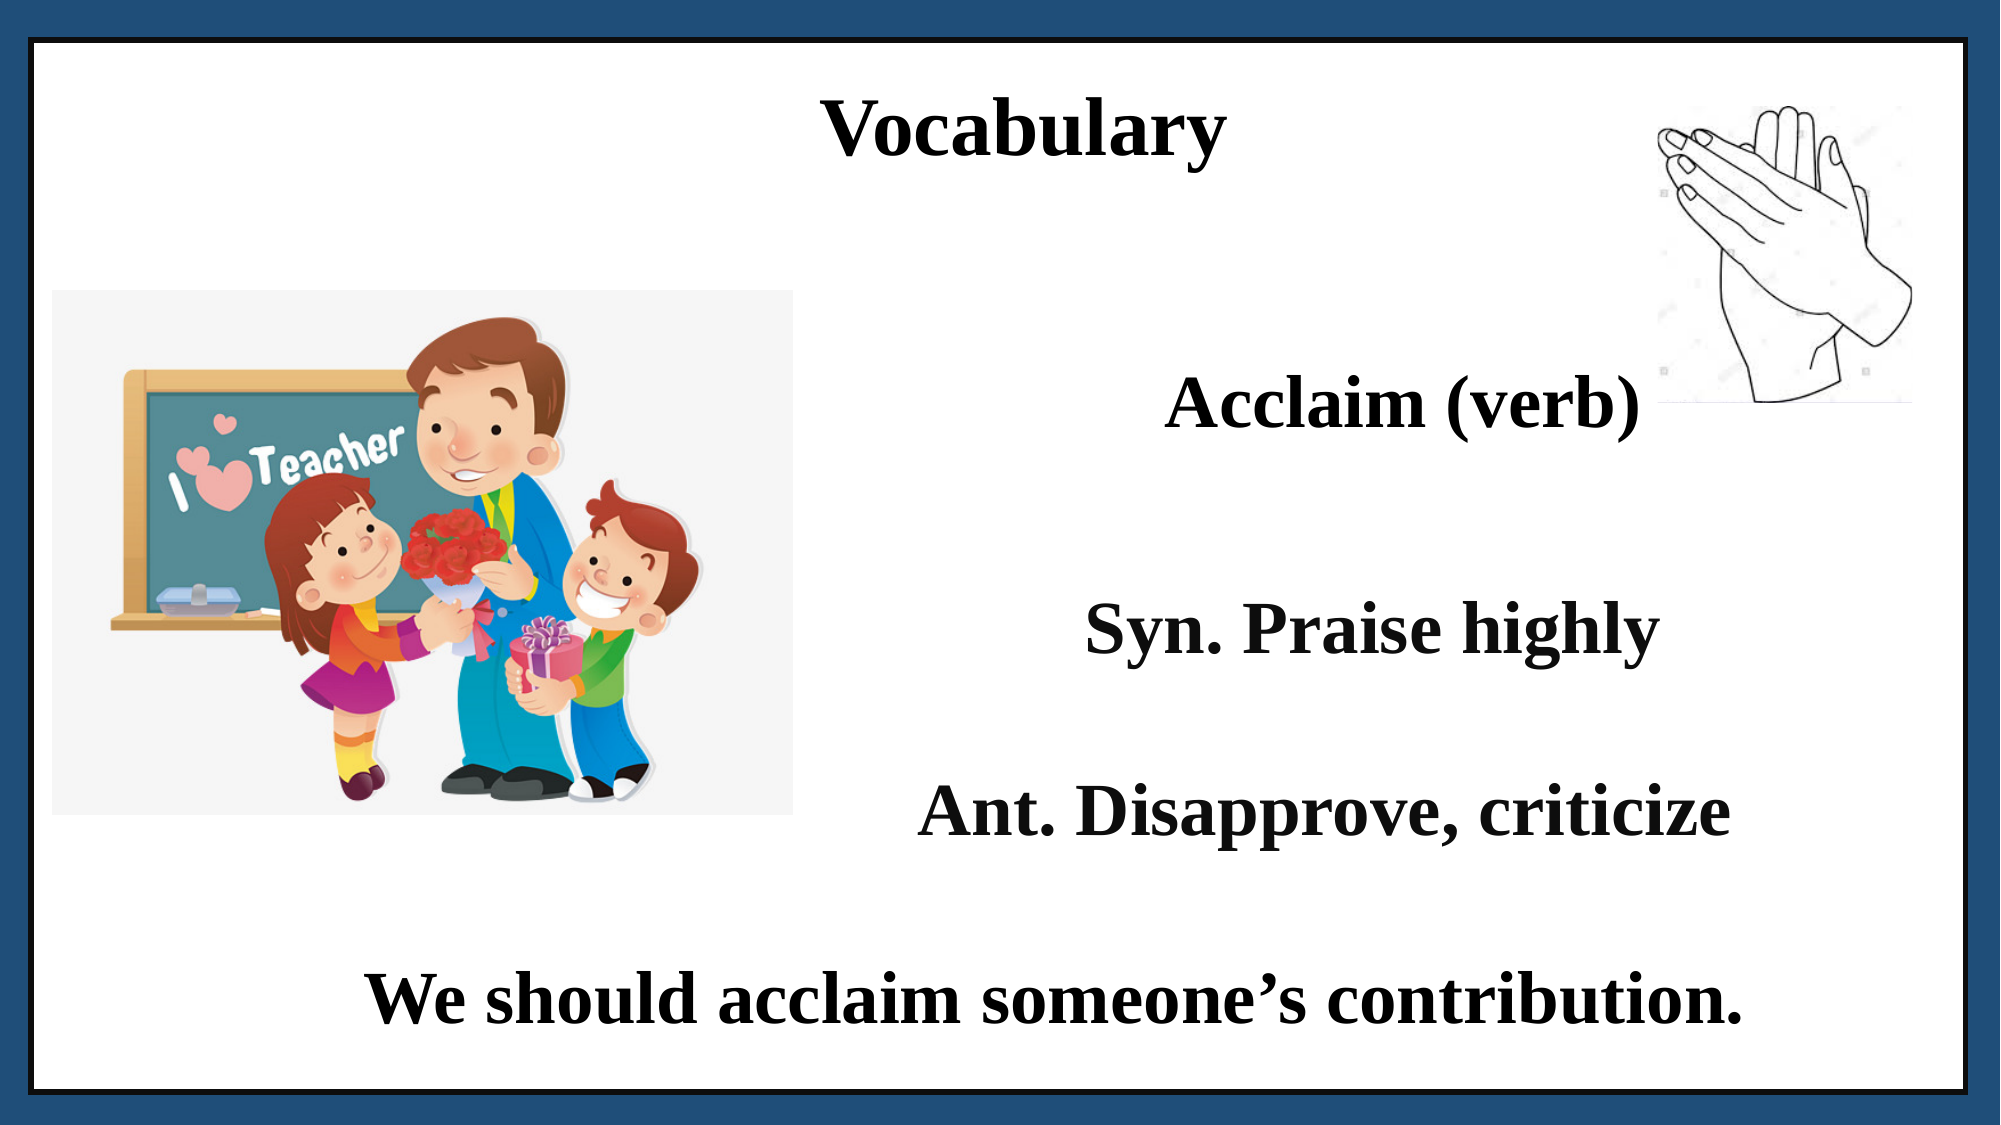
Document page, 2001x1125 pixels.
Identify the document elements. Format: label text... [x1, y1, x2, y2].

picture [52, 290, 793, 815]
text_box Ant. Disapprove, criticize [901, 734, 1786, 877]
text_box [30, 39, 1967, 1093]
text_box Syn. Praise highly [997, 552, 1786, 695]
picture [1657, 106, 1913, 403]
text_box We should acclaim someone’s contribution. [347, 925, 1936, 1062]
text_box Acclaim (verb) [1141, 325, 1666, 469]
text_box Vocabulary [791, 65, 1257, 180]
